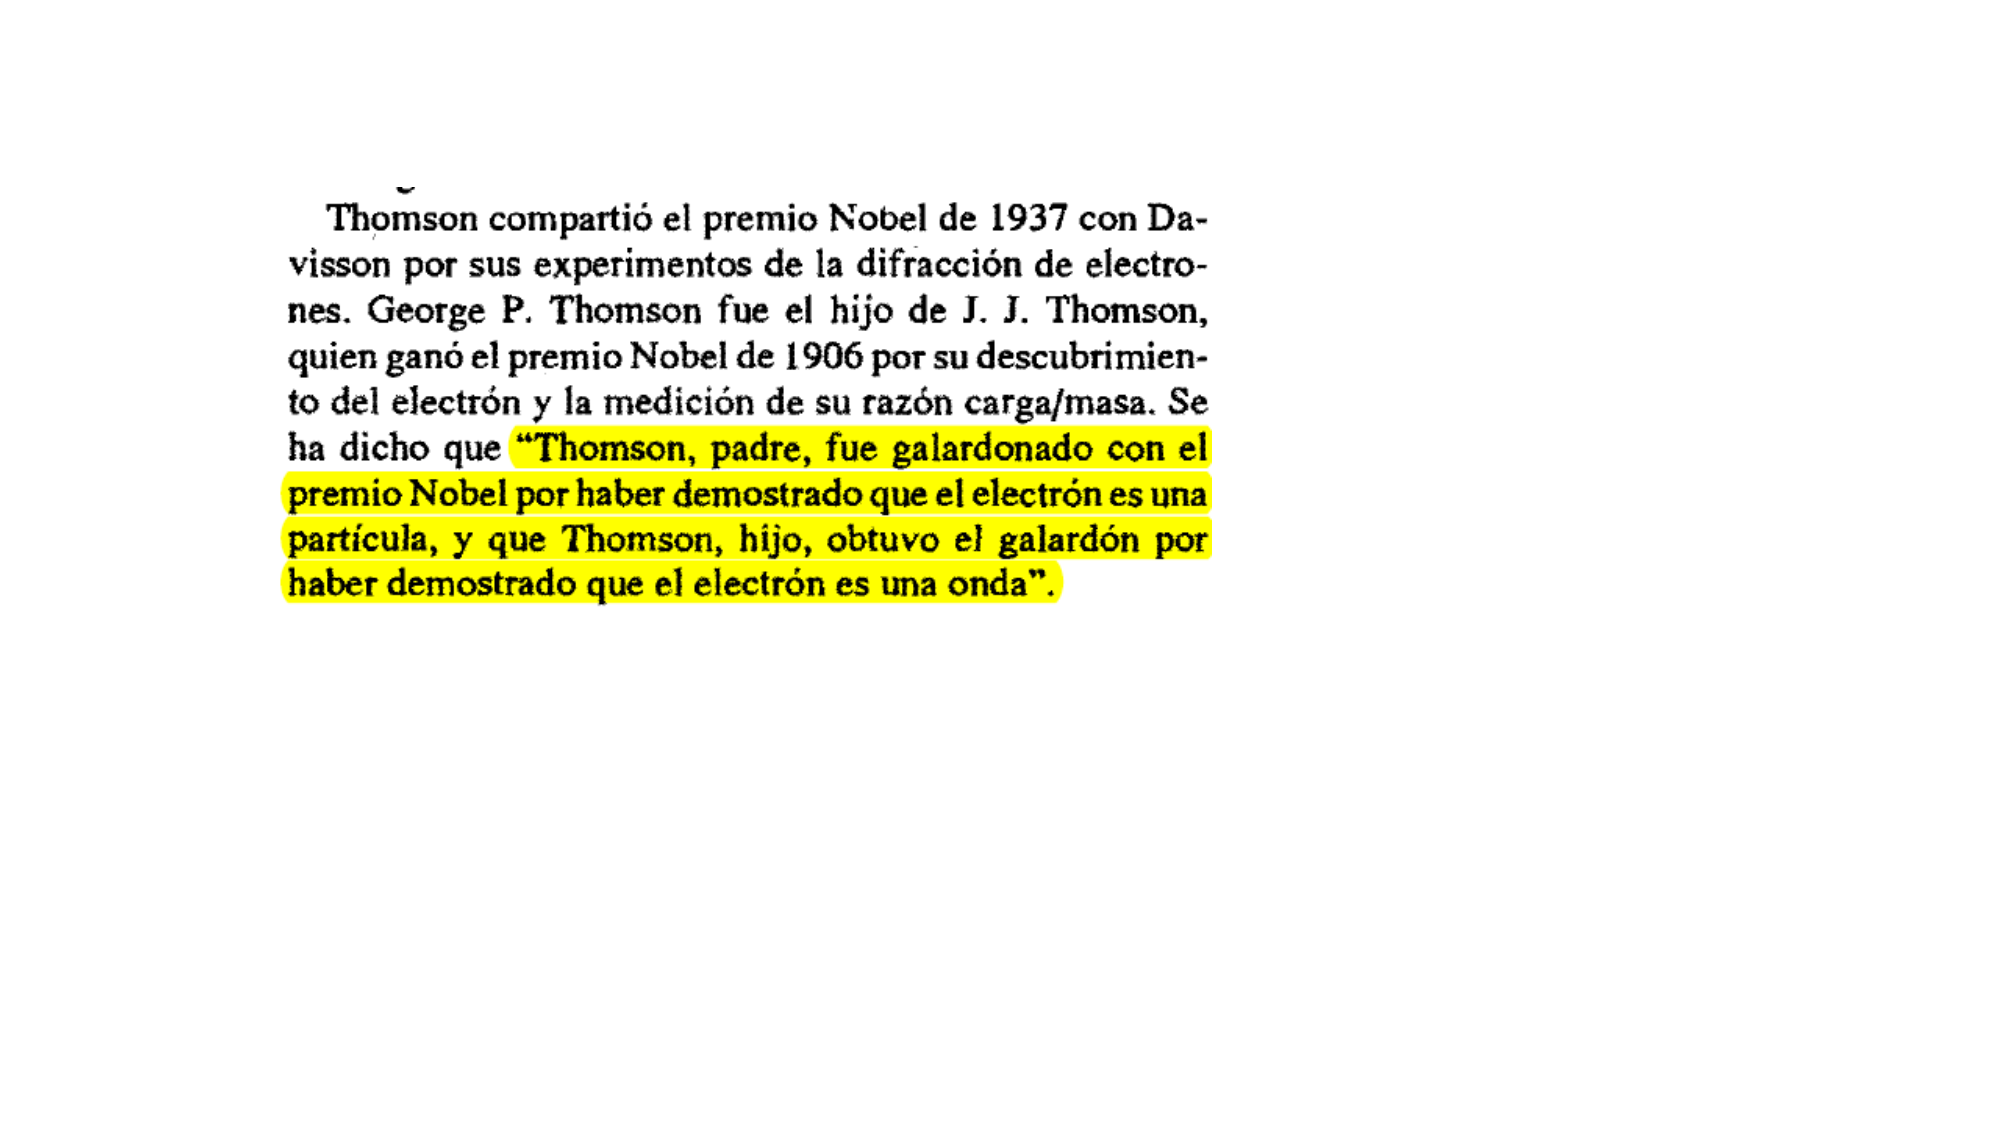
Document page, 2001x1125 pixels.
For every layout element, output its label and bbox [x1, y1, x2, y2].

picture [251, 187, 1212, 625]
